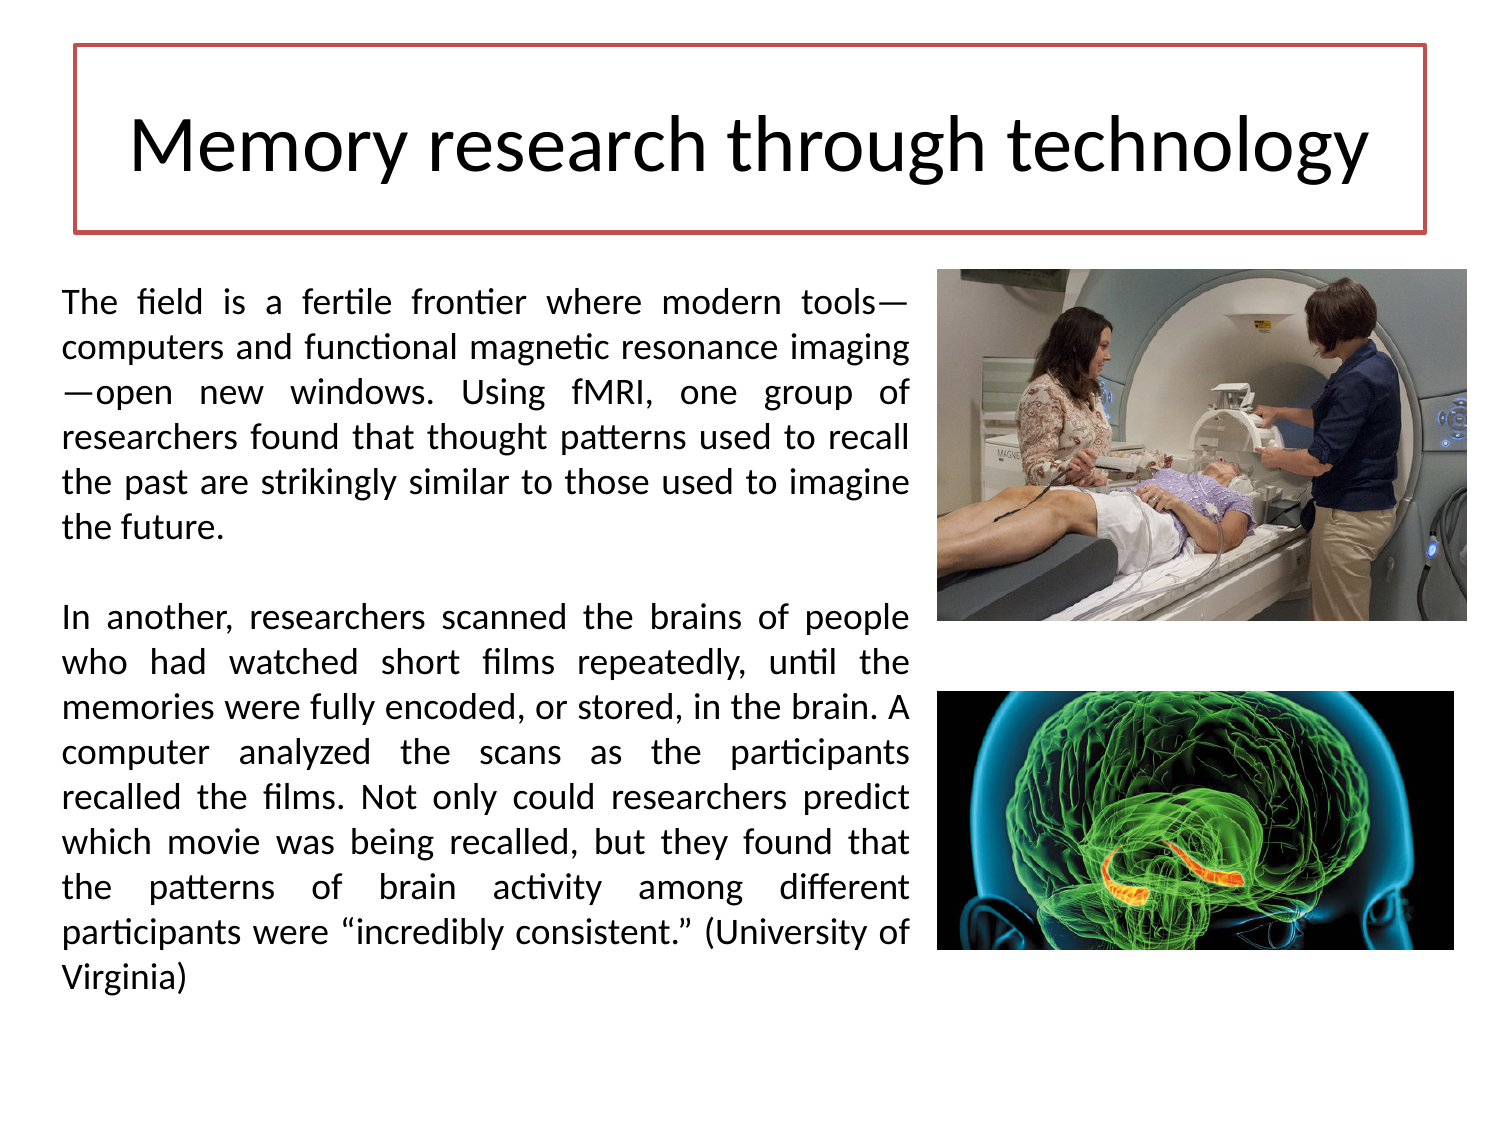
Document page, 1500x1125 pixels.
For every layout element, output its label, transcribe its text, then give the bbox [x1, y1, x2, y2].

picture [937, 269, 1467, 622]
picture [1333, 691, 1454, 950]
picture [937, 691, 1389, 950]
text_box The field is a fertile frontier where modern tools—computers and functional magnetic resonance imaging—open new windows. Using fMRI, one group of researchers found that thought patterns used to recall the past are strikingly similar to those used to imagine the future. In another, researchers scanned the brains of people who had watched short films repeatedly, until the memories were fully encoded, or stored, in the brain. A computer analyzed the scans as the participants recalled the films. Not only could researchers predict which movie was being recalled, but they found that the patterns of brain activity among different participants were “incredibly consistent.” (University of Virginia) [46, 269, 926, 1005]
title Memory research through technology [73, 43, 1427, 235]
